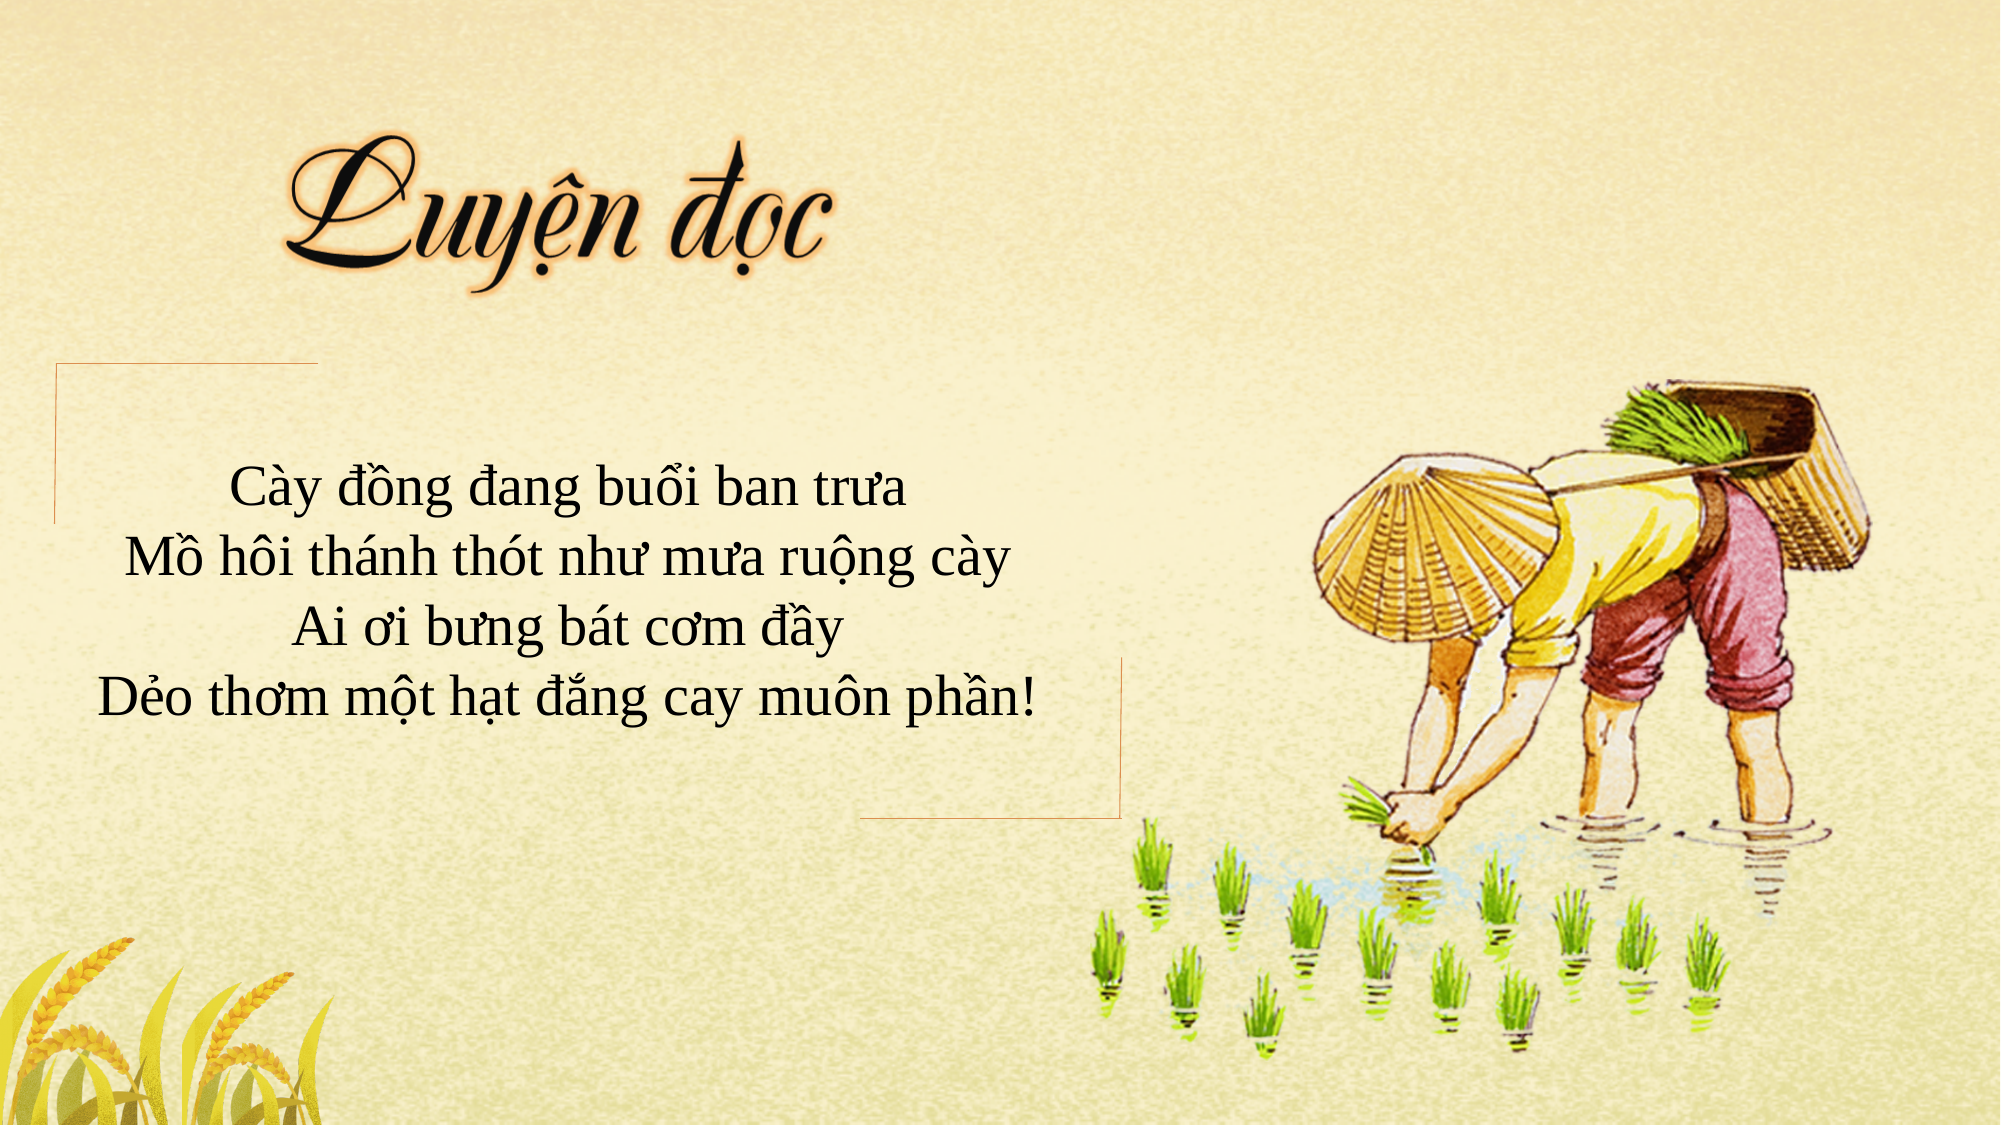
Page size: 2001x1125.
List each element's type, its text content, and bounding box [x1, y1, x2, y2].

text_box Cày đồng đang buổi ban trưa Mồ hôi thánh thót như mưa ruộng cày Ai ơi bưng bát cơm đầy Dẻo thơm một hạt đắng cay muôn phần! [68, 439, 1068, 735]
picture [0, 0, 2001, 1125]
